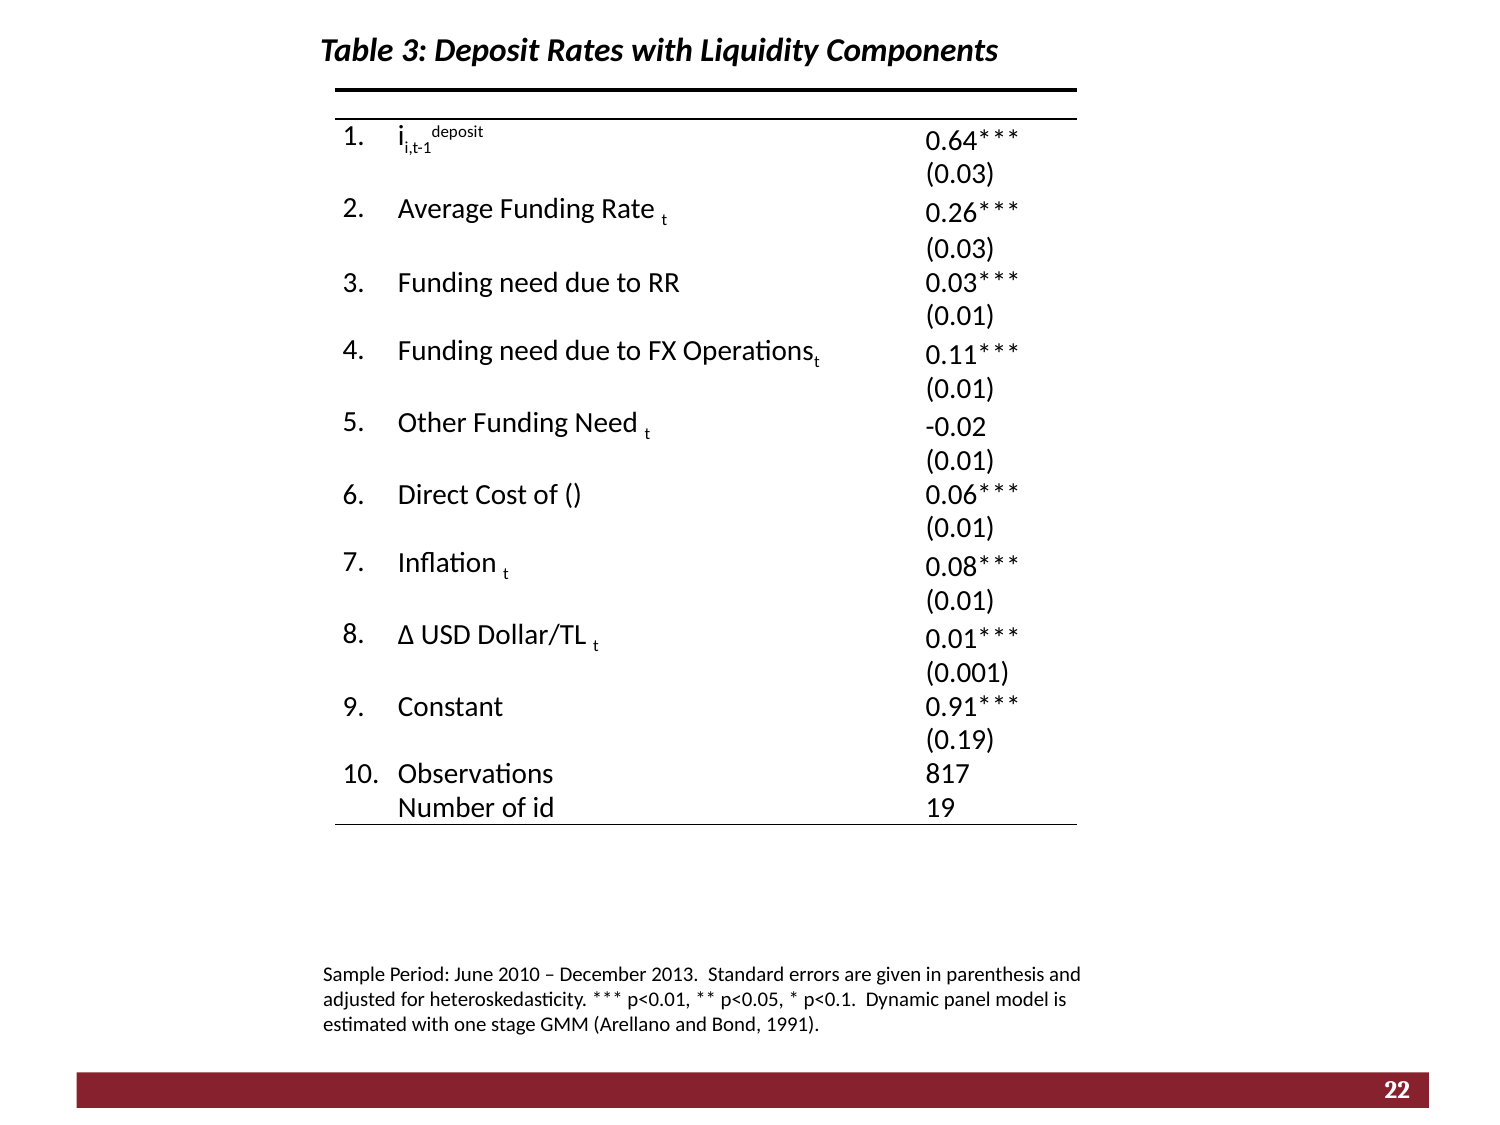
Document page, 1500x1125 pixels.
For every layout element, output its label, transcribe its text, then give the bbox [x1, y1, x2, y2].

text_box Sample Period: June 2010 – December 2013. Standard errors are given in parenthesis and adjusted for heteroskedasticity. *** p<0.01, ** p<0.05, * p<0.1. Dynamic panel model is estimated with one stage GMM (Arellano and Bond, 1991). [308, 953, 1104, 1044]
slide_number 22 [1074, 1073, 1425, 1104]
table_header Table 3: Deposit Rates with Liquidity Components [313, 31, 1042, 69]
